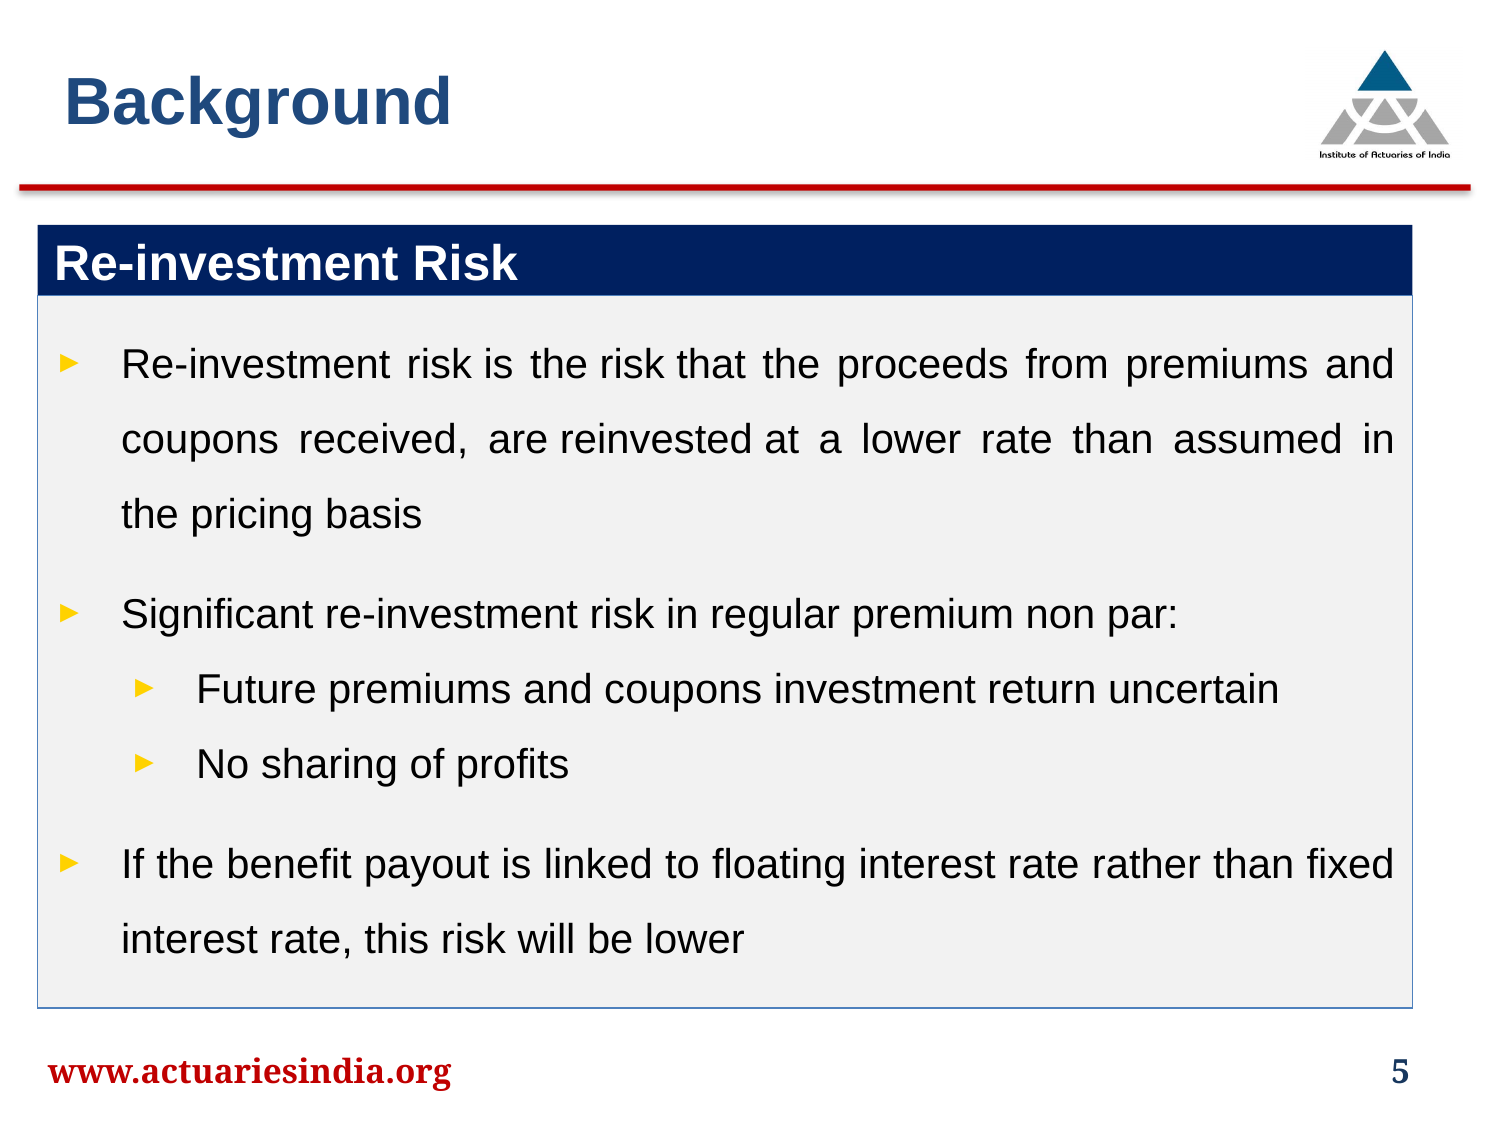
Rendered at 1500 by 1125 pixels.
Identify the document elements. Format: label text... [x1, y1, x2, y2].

picture [1305, 45, 1463, 160]
footer www.actuariesindia.org [12, 1042, 488, 1103]
text_box Re-investment Risk [37, 224, 1413, 295]
slide_number 5 [1074, 1042, 1425, 1103]
text_box Background [50, 50, 763, 150]
text_box Re-investment risk is the risk that the proceeds from premiums and coupons received, are reinvested at a lower rate than assumed in the pricing basis Significant re-investment risk in regular premium non par: Future premiums and coupons investment return uncertain No sharing of profits If the benefit payout is linked to floating interest rate rather than fixed interest rate, this risk will be lower [37, 295, 1413, 1008]
